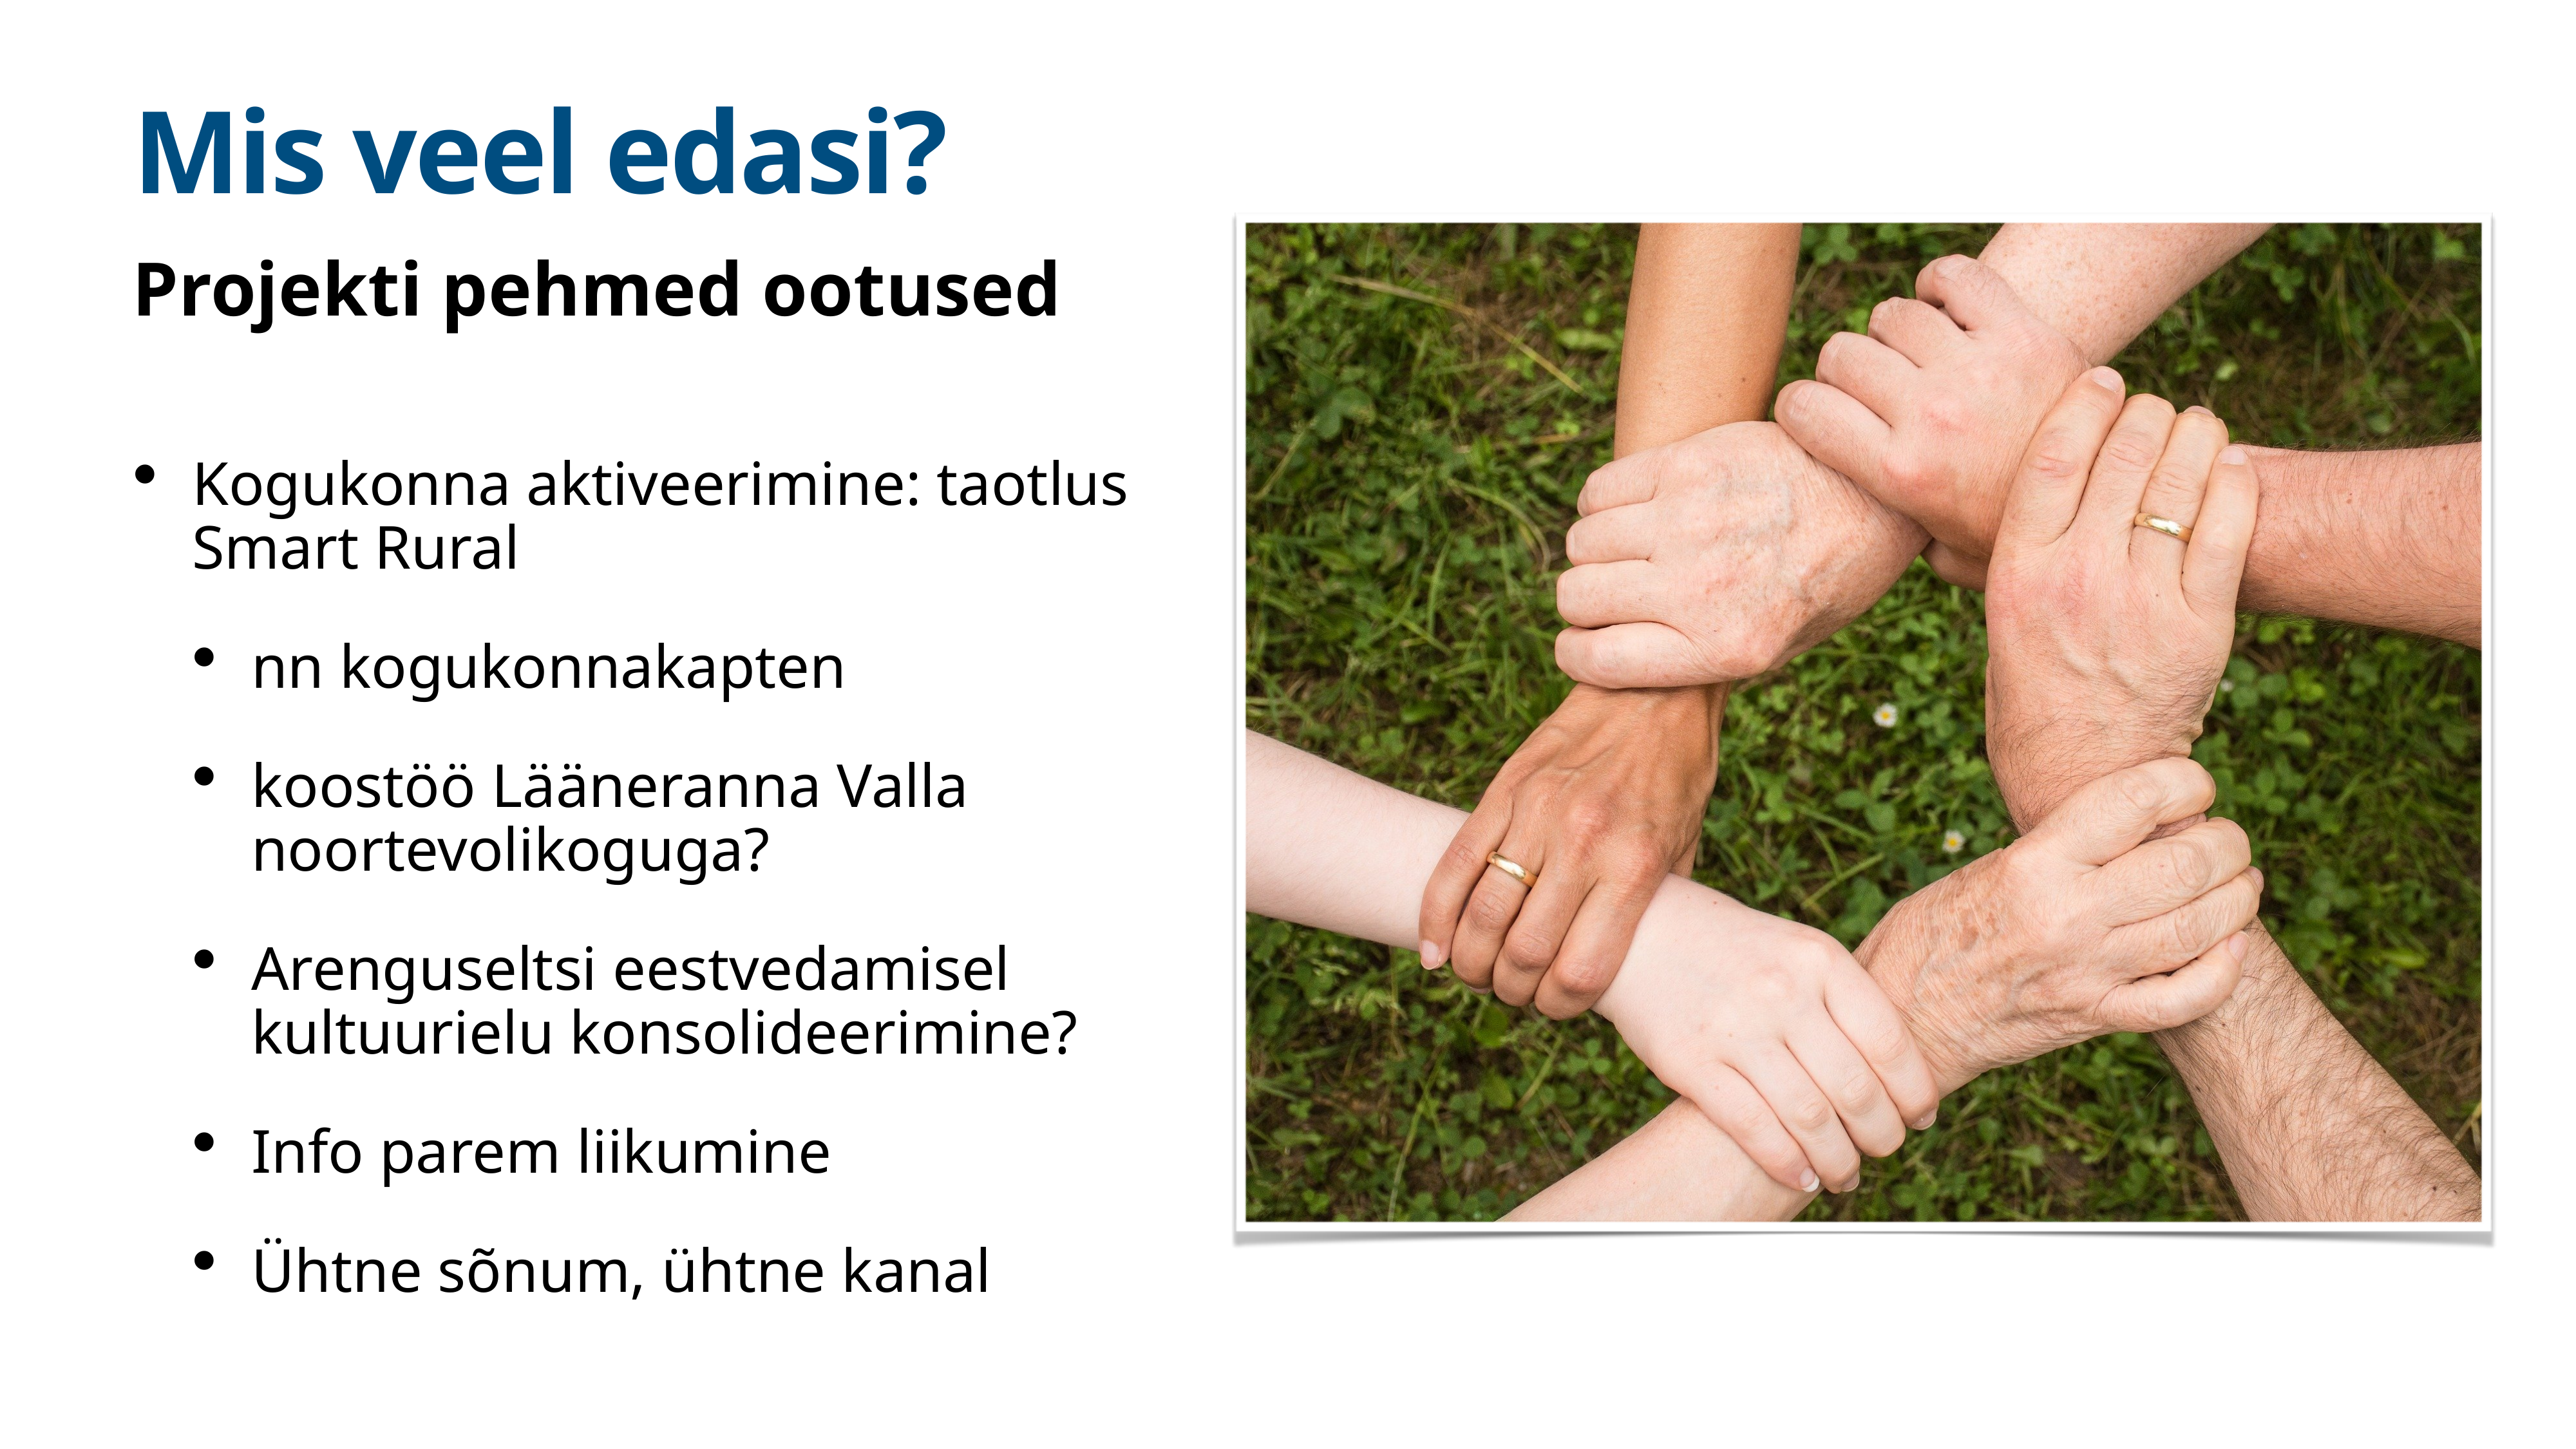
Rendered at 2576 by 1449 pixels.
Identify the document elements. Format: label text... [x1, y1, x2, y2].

list Projekti pehmed ootused [127, 253, 1161, 337]
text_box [1231, 213, 2498, 1253]
title Mis veel edasi? [127, 100, 1161, 253]
list Kogukonna aktiveerimine: taotlus Smart Rural nn kogukonnakapten koostöö Lääneranna Valla noortevolikoguga? Arenguseltsi eestvedamisel kultuurielu konsolideerimine? Info parem liikumine Ühtne sõnum, ühtne kanal [127, 448, 1161, 1321]
